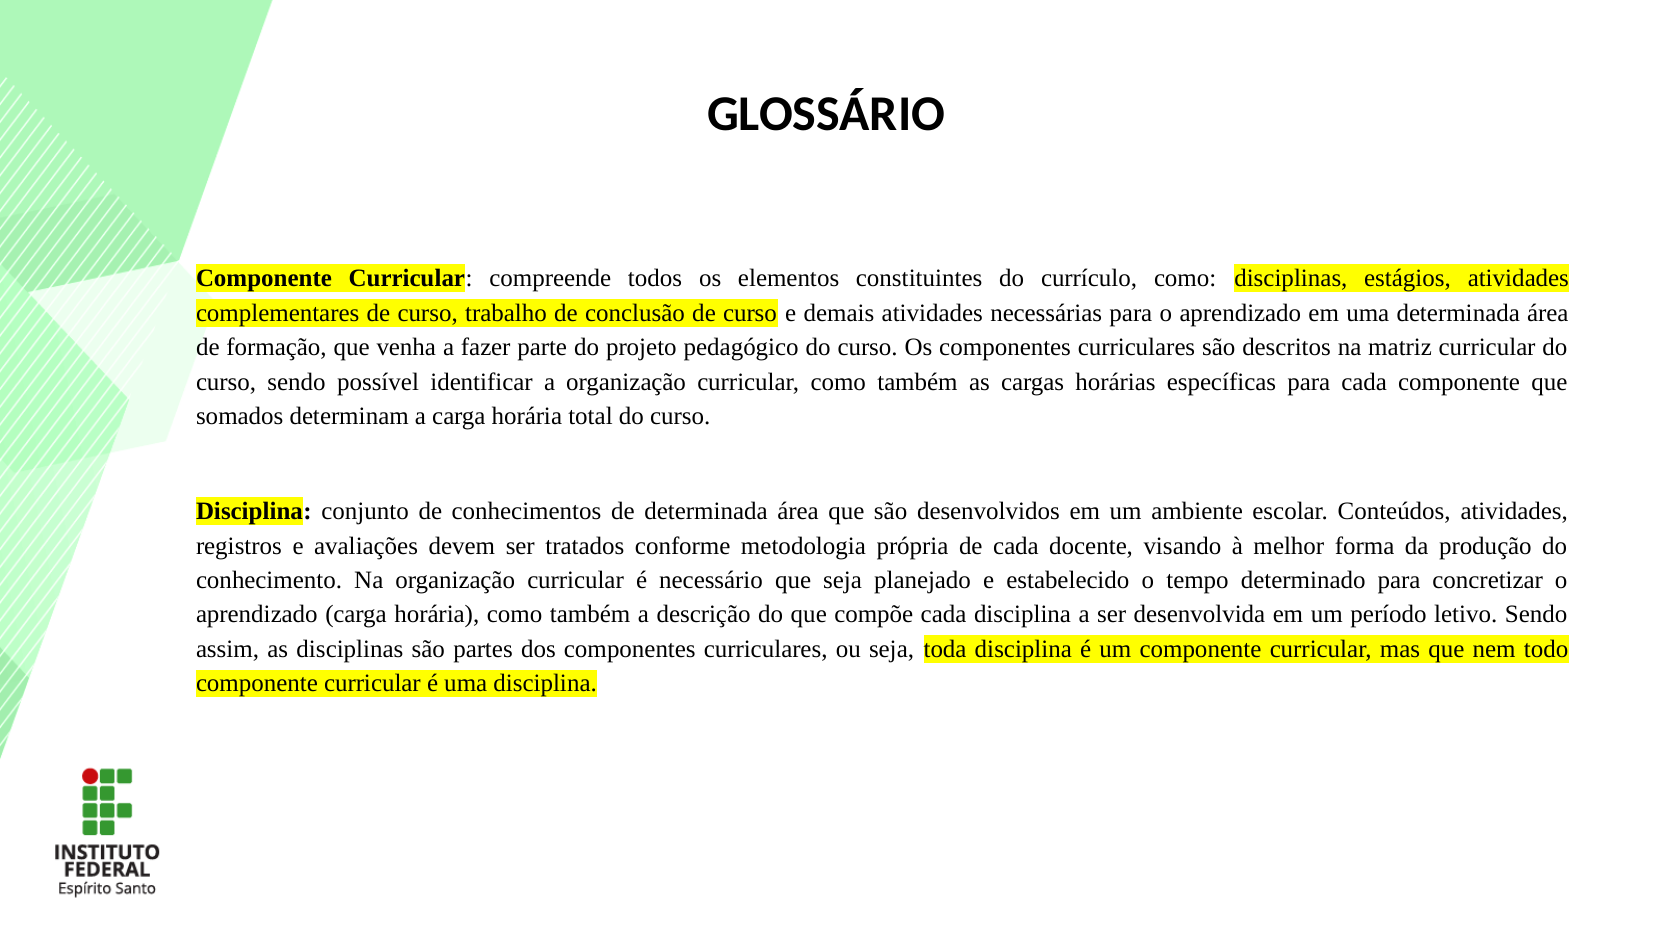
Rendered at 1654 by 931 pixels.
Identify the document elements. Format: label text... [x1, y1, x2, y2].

picture [0, 0, 1654, 931]
text_box GLOSSÁRIO [82, 36, 1570, 192]
text_box Componente Curricular: compreende todos os elementos constituintes do currículo, como: disciplinas, estágios, atividades complementares de curso, trabalho de conclusão de curso e demais atividades necessárias para o aprendizado em uma determinada área de formação, que venha a fazer parte do projeto pedagógico do curso. Os componentes curriculares são descritos na matriz curricular do curso, sendo possível identificar a organização curricular, como também as cargas horárias específicas para cada componente que somados determinam a carga horária total do curso. Disciplina: conjunto de conhecimentos de determinada área que são desenvolvidos em um ambiente escolar. Conteúdos, atividades, registros e avaliações devem ser tratados conforme metodologia própria de cada docente, visando à melhor forma da produção do conhecimento. Na organização curricular é necessário que seja planejado e estabelecido o tempo determinado para concretizar o aprendizado (carga horária), como também a descrição do que compõe cada disciplina a ser desenvolvida em um período letivo. Sendo assim, as disciplinas são partes dos componentes curriculares, ou seja, toda disciplina é um componente curricular, mas que nem todo componente curricular é uma disciplina. [196, 191, 1570, 829]
